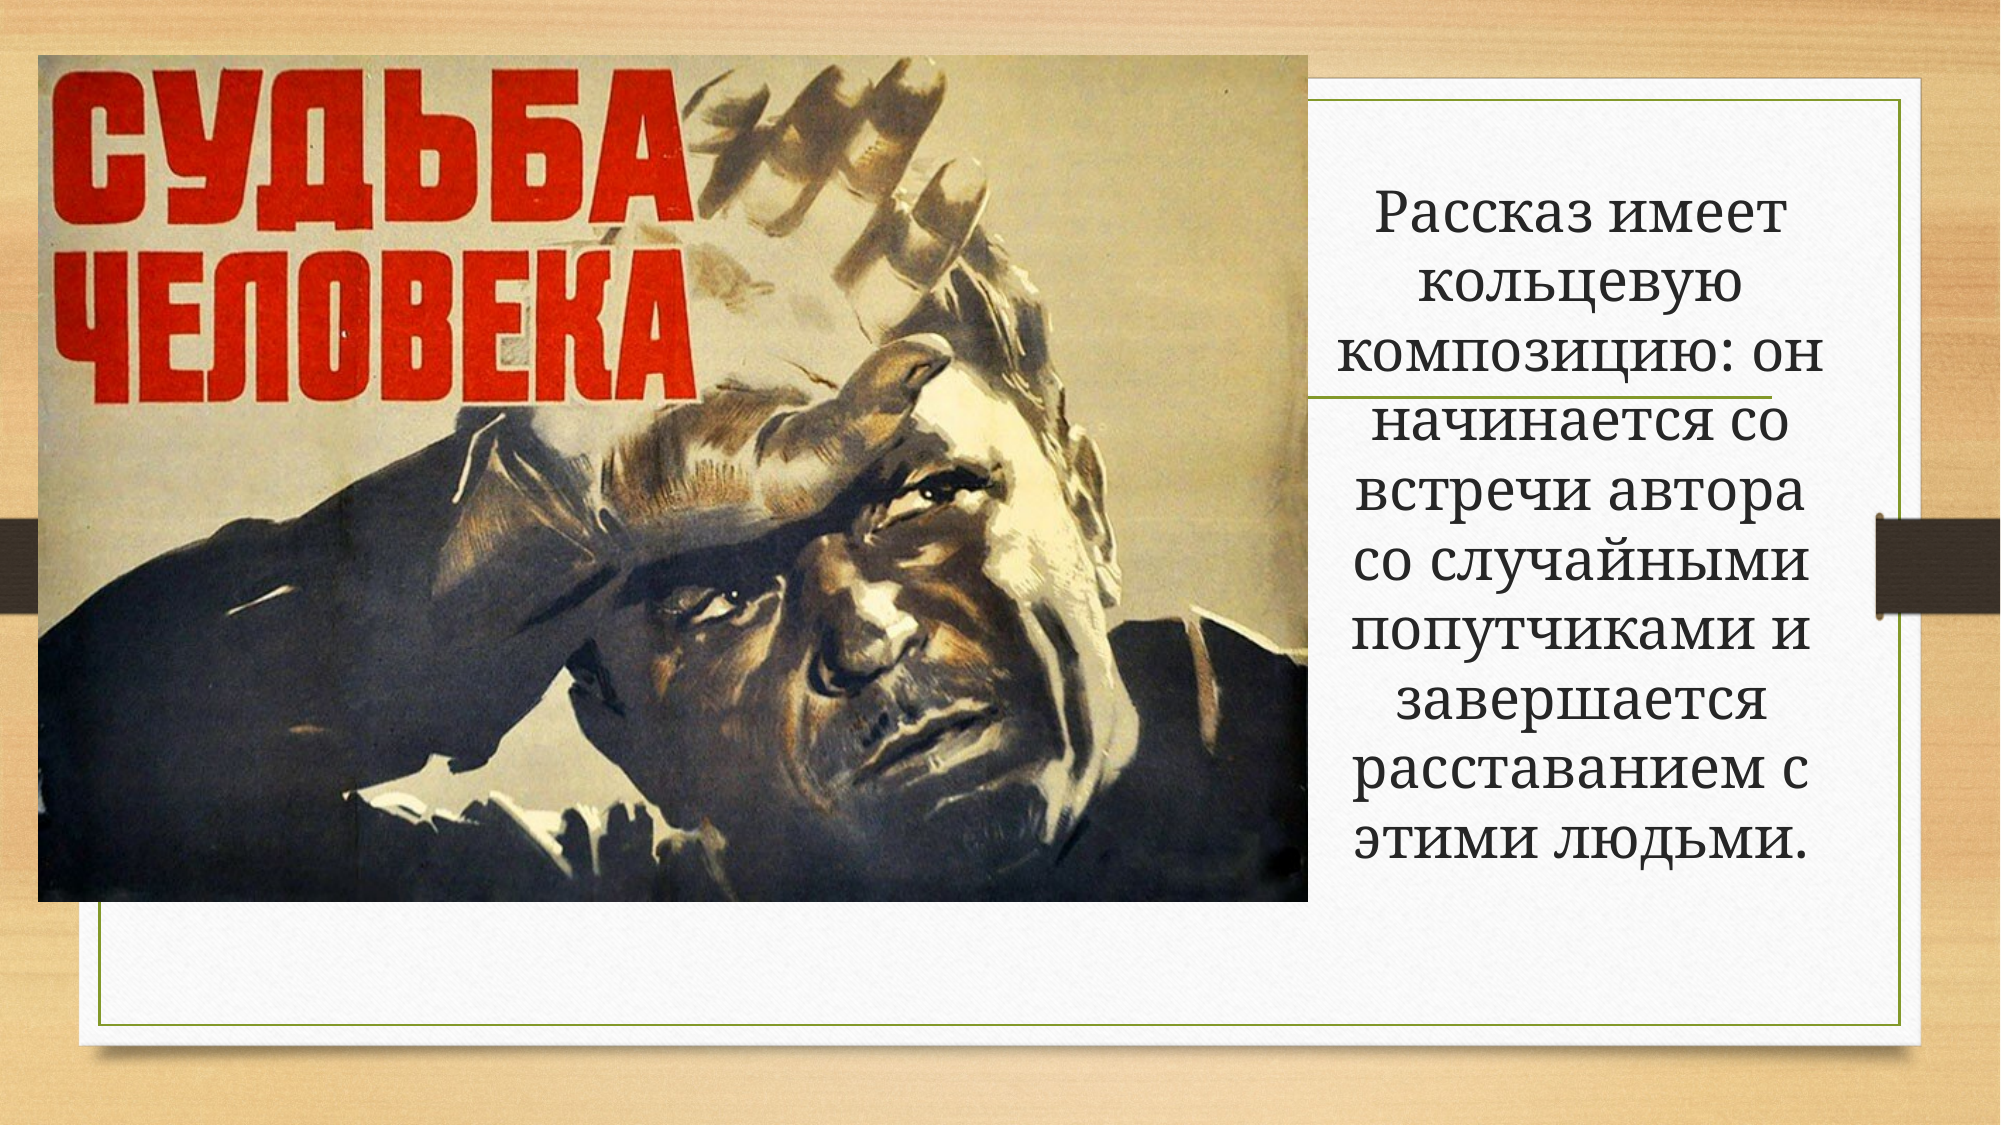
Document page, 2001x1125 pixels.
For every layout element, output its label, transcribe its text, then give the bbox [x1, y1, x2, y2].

title Рассказ имеет кольцевую композицию: он начинается со встречи автора со случайными попутчиками и завершается расставанием с этими людьми. [1308, 161, 1855, 884]
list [37, 55, 1308, 902]
picture [0, 0, 2001, 1125]
